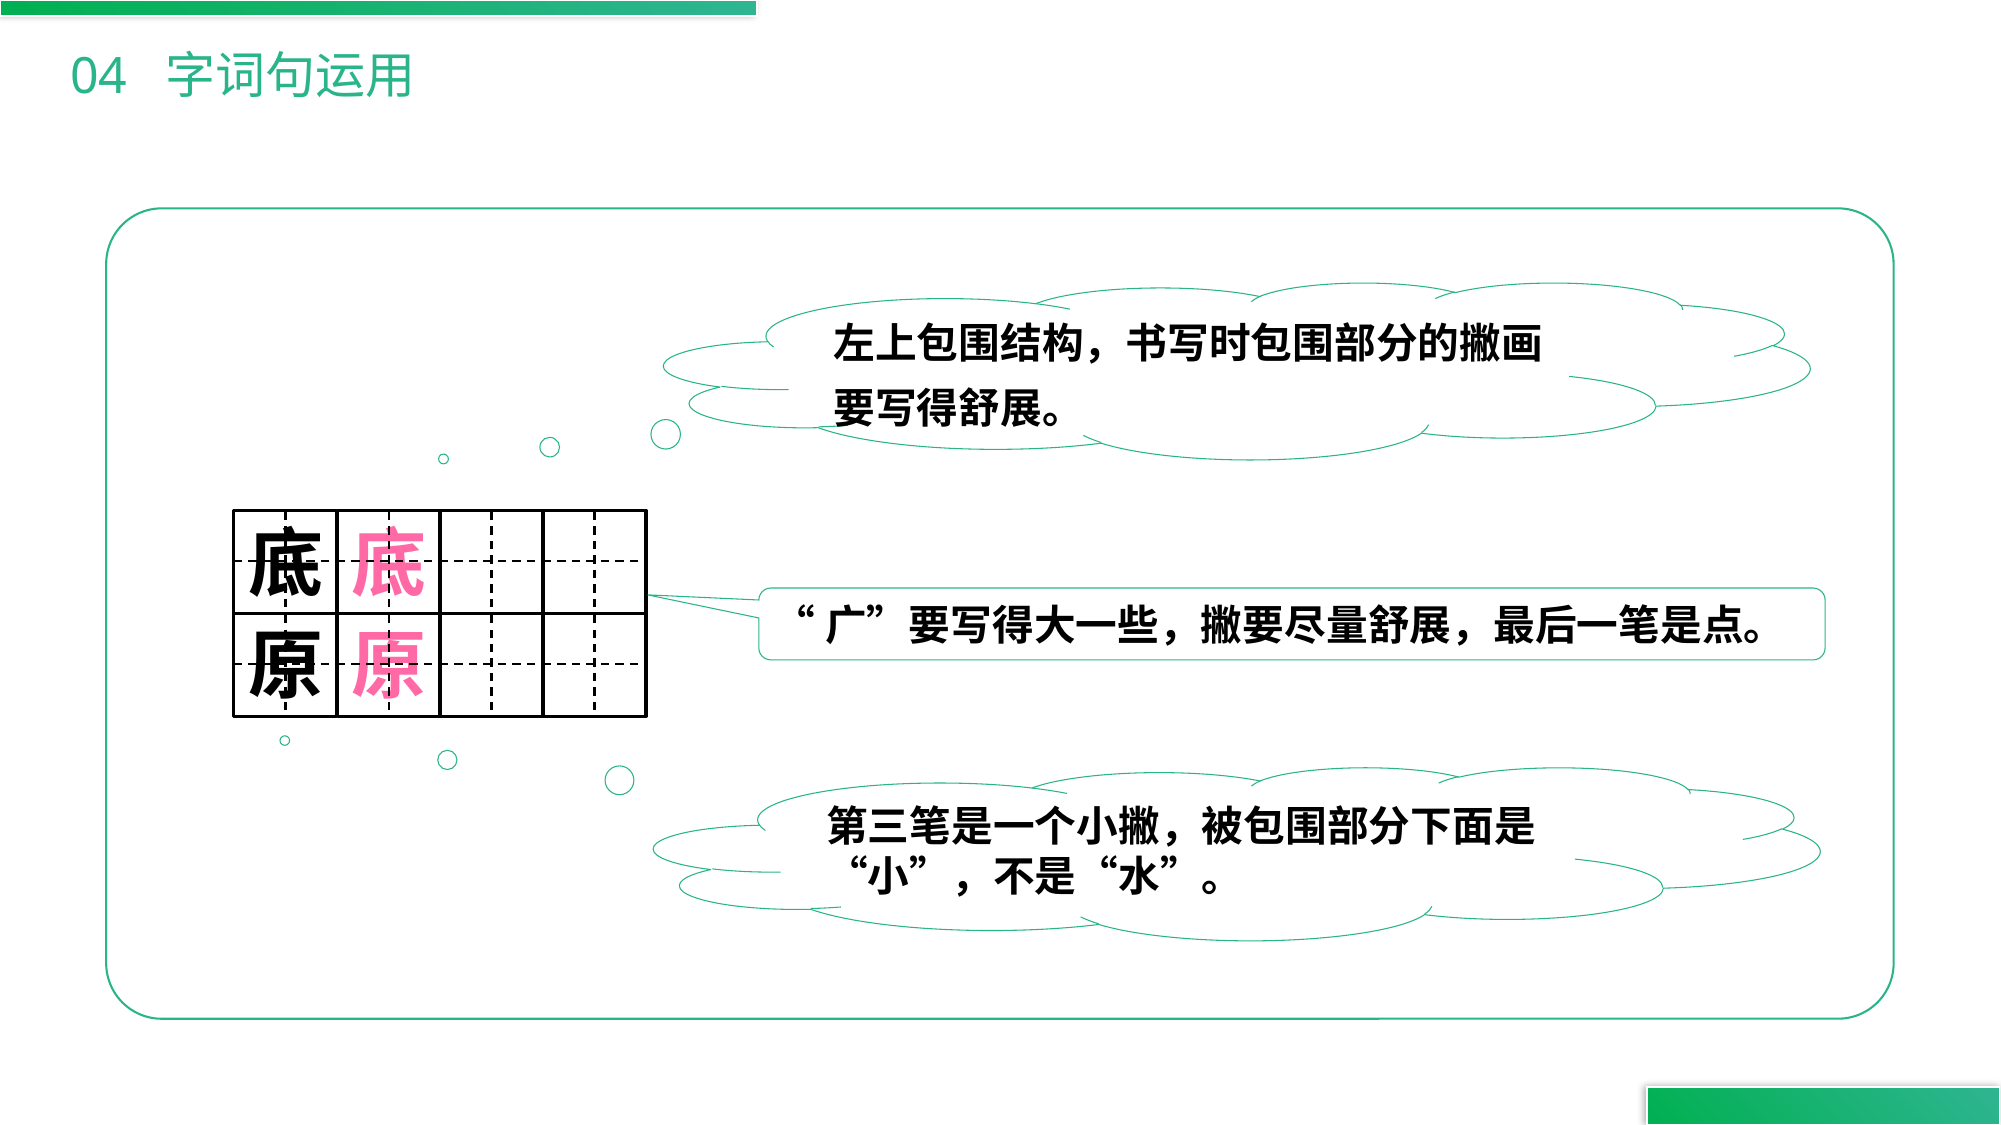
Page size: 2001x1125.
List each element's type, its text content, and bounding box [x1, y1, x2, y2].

text_box 左上包围结构，书写时包围部分的撇画要写得舒展。 [539, 436, 561, 458]
text_box 左上包围结构，书写时包围部分的撇画要写得舒展。 [650, 418, 681, 450]
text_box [233, 510, 337, 613]
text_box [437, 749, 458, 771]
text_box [439, 613, 542, 719]
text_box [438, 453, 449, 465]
text_box 第三笔是一个小撇，被包围部分下面是“小”，不是“水”。 [604, 765, 635, 796]
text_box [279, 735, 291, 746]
list 04 字词句运用 [55, 43, 509, 126]
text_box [233, 613, 337, 719]
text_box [337, 613, 439, 719]
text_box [542, 510, 646, 613]
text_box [542, 613, 646, 719]
text_box 左上包围结构，书写时包围部分的撇画要写得舒展。 [662, 282, 1811, 461]
text_box “广”要写得大一些，撇要尽量舒展，最后一笔是点。 [647, 587, 1826, 661]
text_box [337, 510, 439, 613]
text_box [439, 510, 542, 613]
text_box 第三笔是一个小撇，被包围部分下面是“小”，不是“水”。 [652, 767, 1821, 942]
